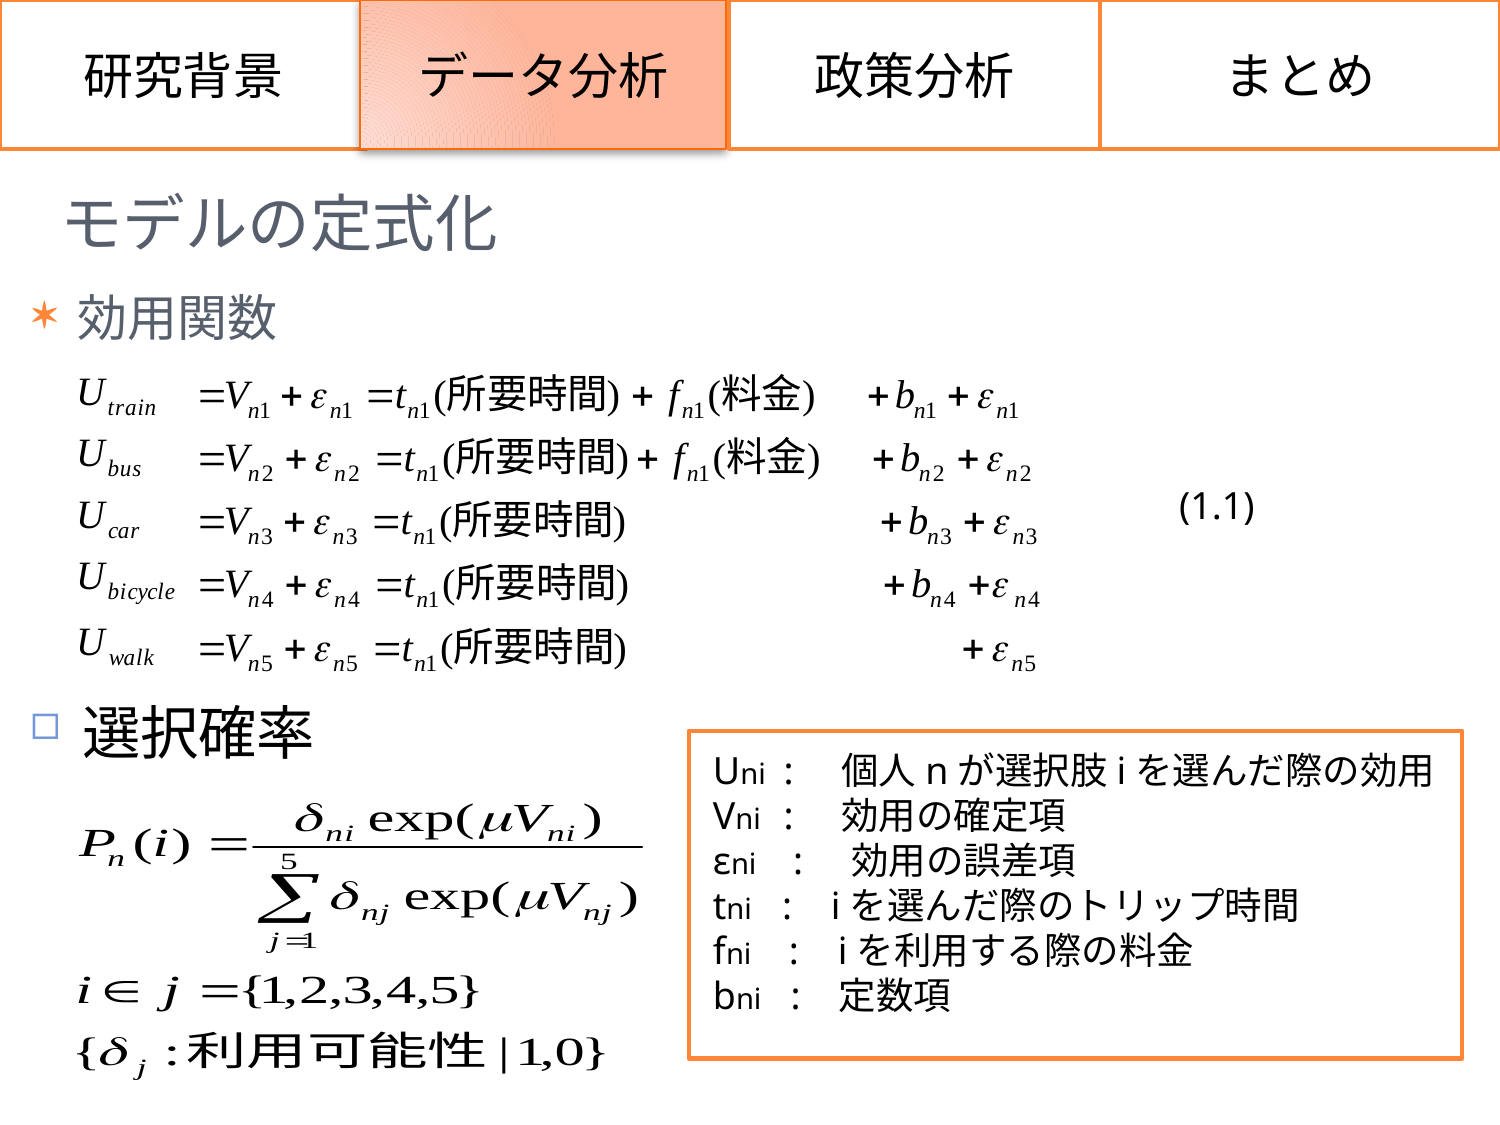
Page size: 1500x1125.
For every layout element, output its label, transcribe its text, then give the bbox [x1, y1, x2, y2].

text_box 政策分析 [727, 0, 1098, 151]
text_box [73, 366, 184, 676]
text_box 研究背景 [0, 0, 356, 151]
text_box 選択確率 [15, 688, 367, 774]
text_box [189, 366, 1051, 680]
text_box Uni : 個人nが選択肢iを選んだ際の効用 Vni : 効用の確定項 εni : 効用の誤差項 tni : iを選んだ際のトリップ時間 fni : iを利用する際の料金 bni : 定数項 [698, 739, 1463, 1024]
text_box まとめ [1098, 0, 1500, 151]
text_box 効用関数 [17, 278, 1356, 354]
text_box [687, 729, 1464, 1061]
title モデルの定式化 [45, 168, 1271, 267]
text_box (1.1) [1164, 474, 1300, 534]
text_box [67, 793, 653, 1091]
text_box データ分析 [359, 0, 727, 150]
